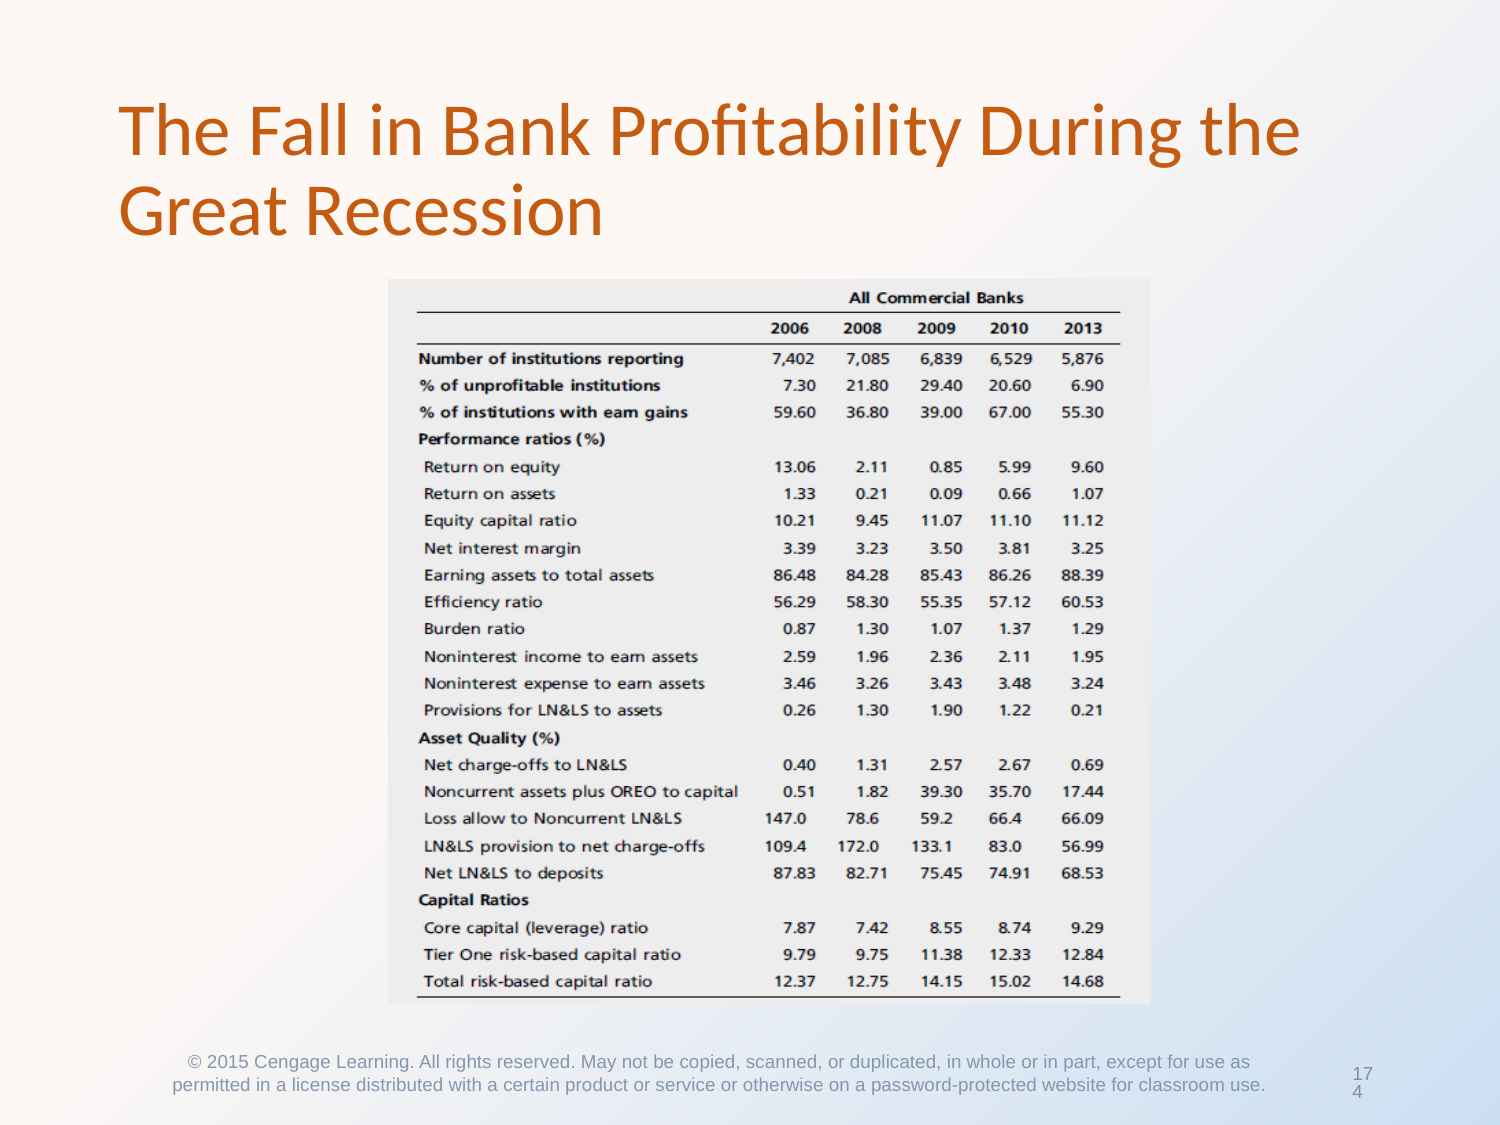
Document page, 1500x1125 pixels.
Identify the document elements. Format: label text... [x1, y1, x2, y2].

title The Fall in Bank Profitability During the Great Recession [103, 62, 1397, 280]
slide_number 174 [1337, 1042, 1397, 1103]
footer © 2015 Cengage Learning. All rights reserved. May not be copied, scanned, or duplicated, in whole or in part, except for use as permitted in a license distributed with a certain product or service or otherwise on a password-protected website for classroom use. [137, 1042, 1300, 1103]
picture [387, 279, 1151, 1004]
